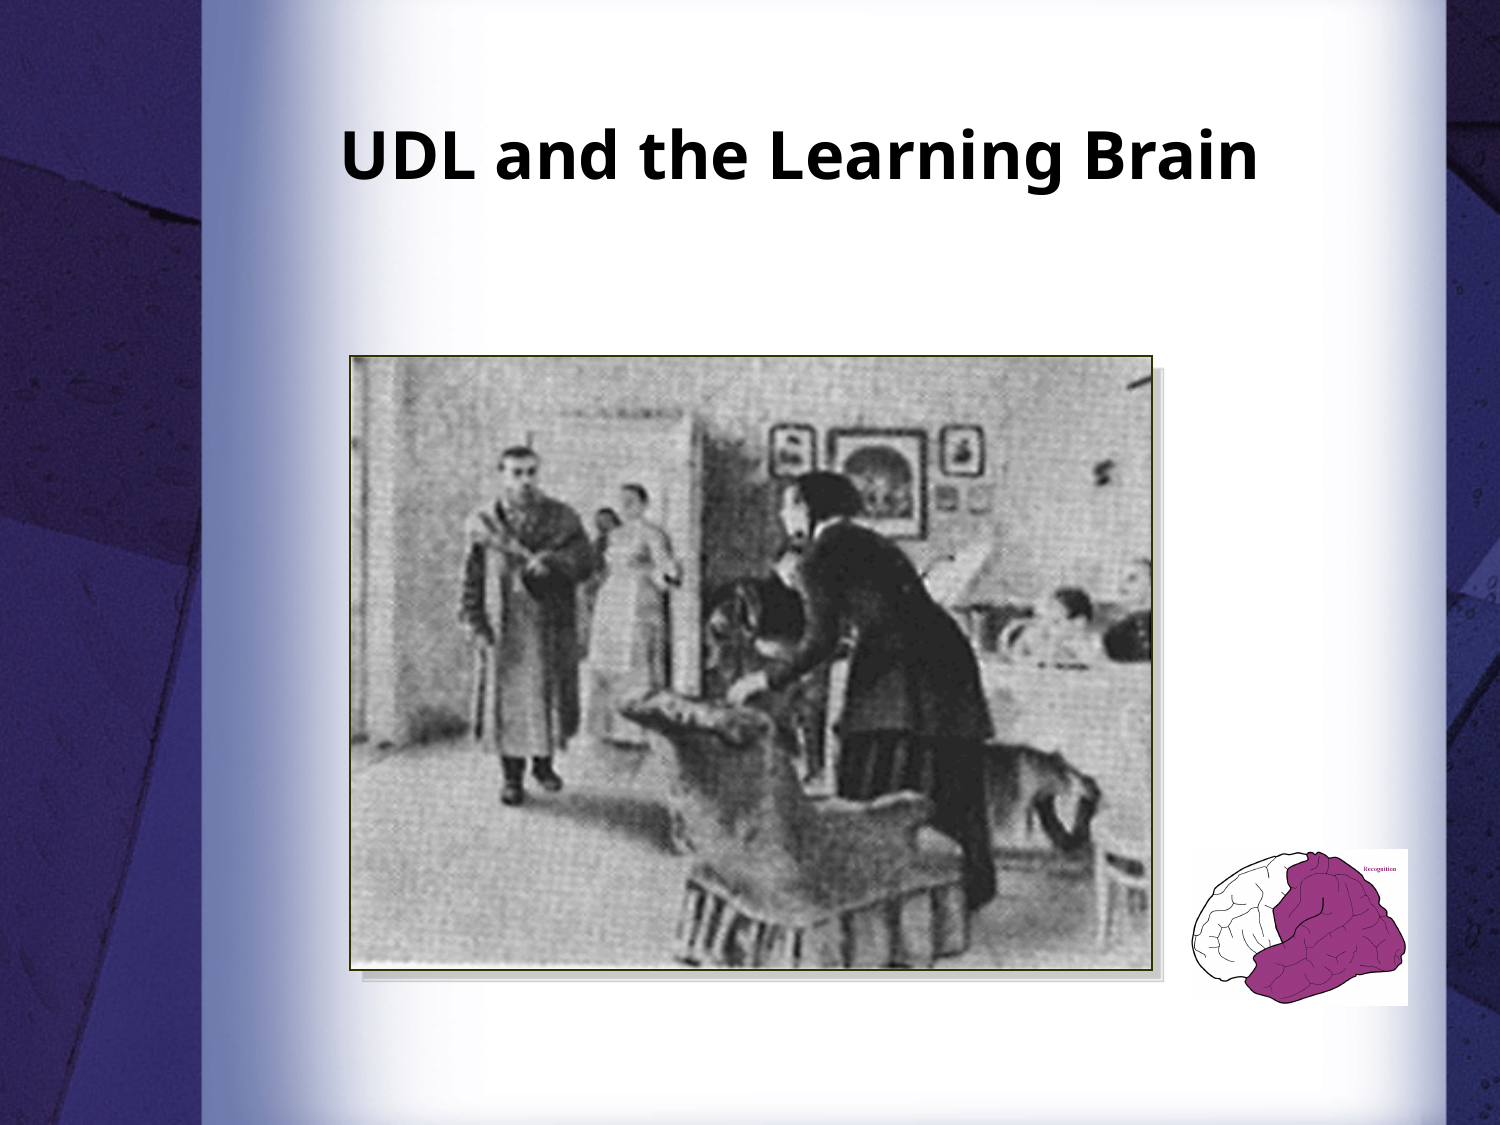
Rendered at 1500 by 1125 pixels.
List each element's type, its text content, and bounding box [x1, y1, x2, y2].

picture [0, 0, 1500, 1125]
title UDL and the Learning Brain [324, 37, 1401, 201]
